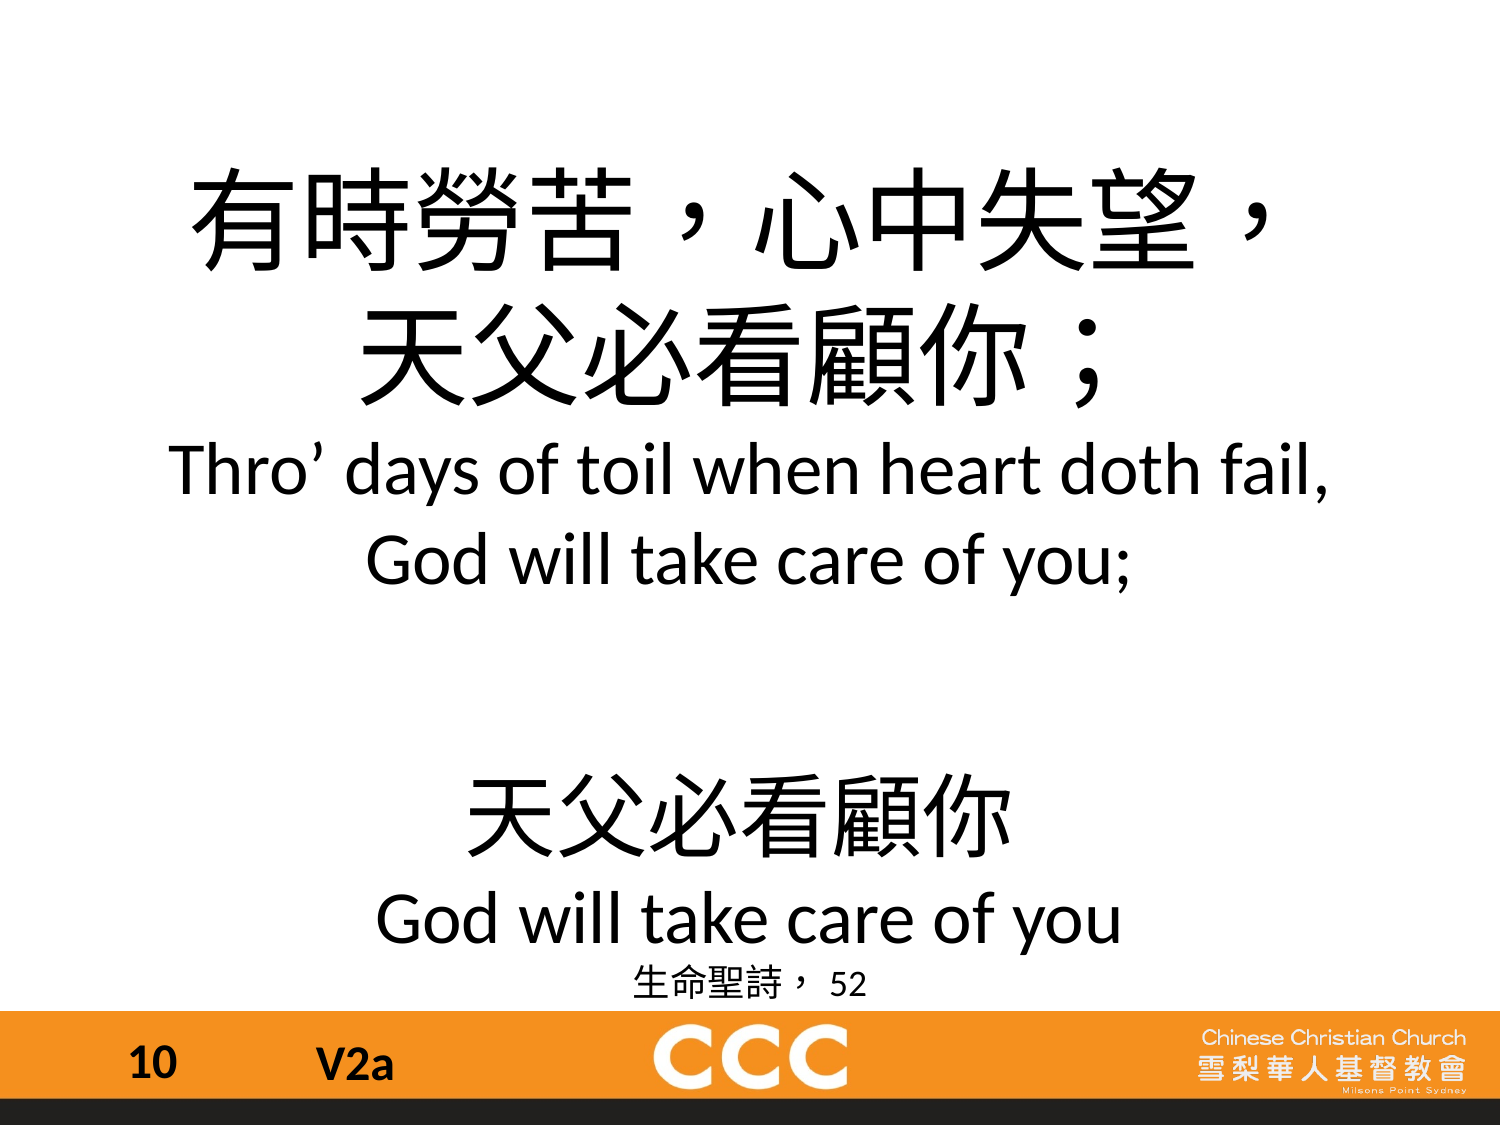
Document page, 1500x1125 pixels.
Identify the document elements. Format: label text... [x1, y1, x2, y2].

picture [0, 1012, 1500, 1125]
text_box V2a [301, 1023, 431, 1099]
text_box 天父必看顧你 God will take care of you 生命聖詩，52 [0, 751, 1500, 1012]
slide_number 10 [112, 1020, 215, 1094]
text_box 有時勞苦，心中失望， 天父必看顧你； Thro’ days of toil when heart doth fail, God will take care of you; [0, 7, 1500, 607]
